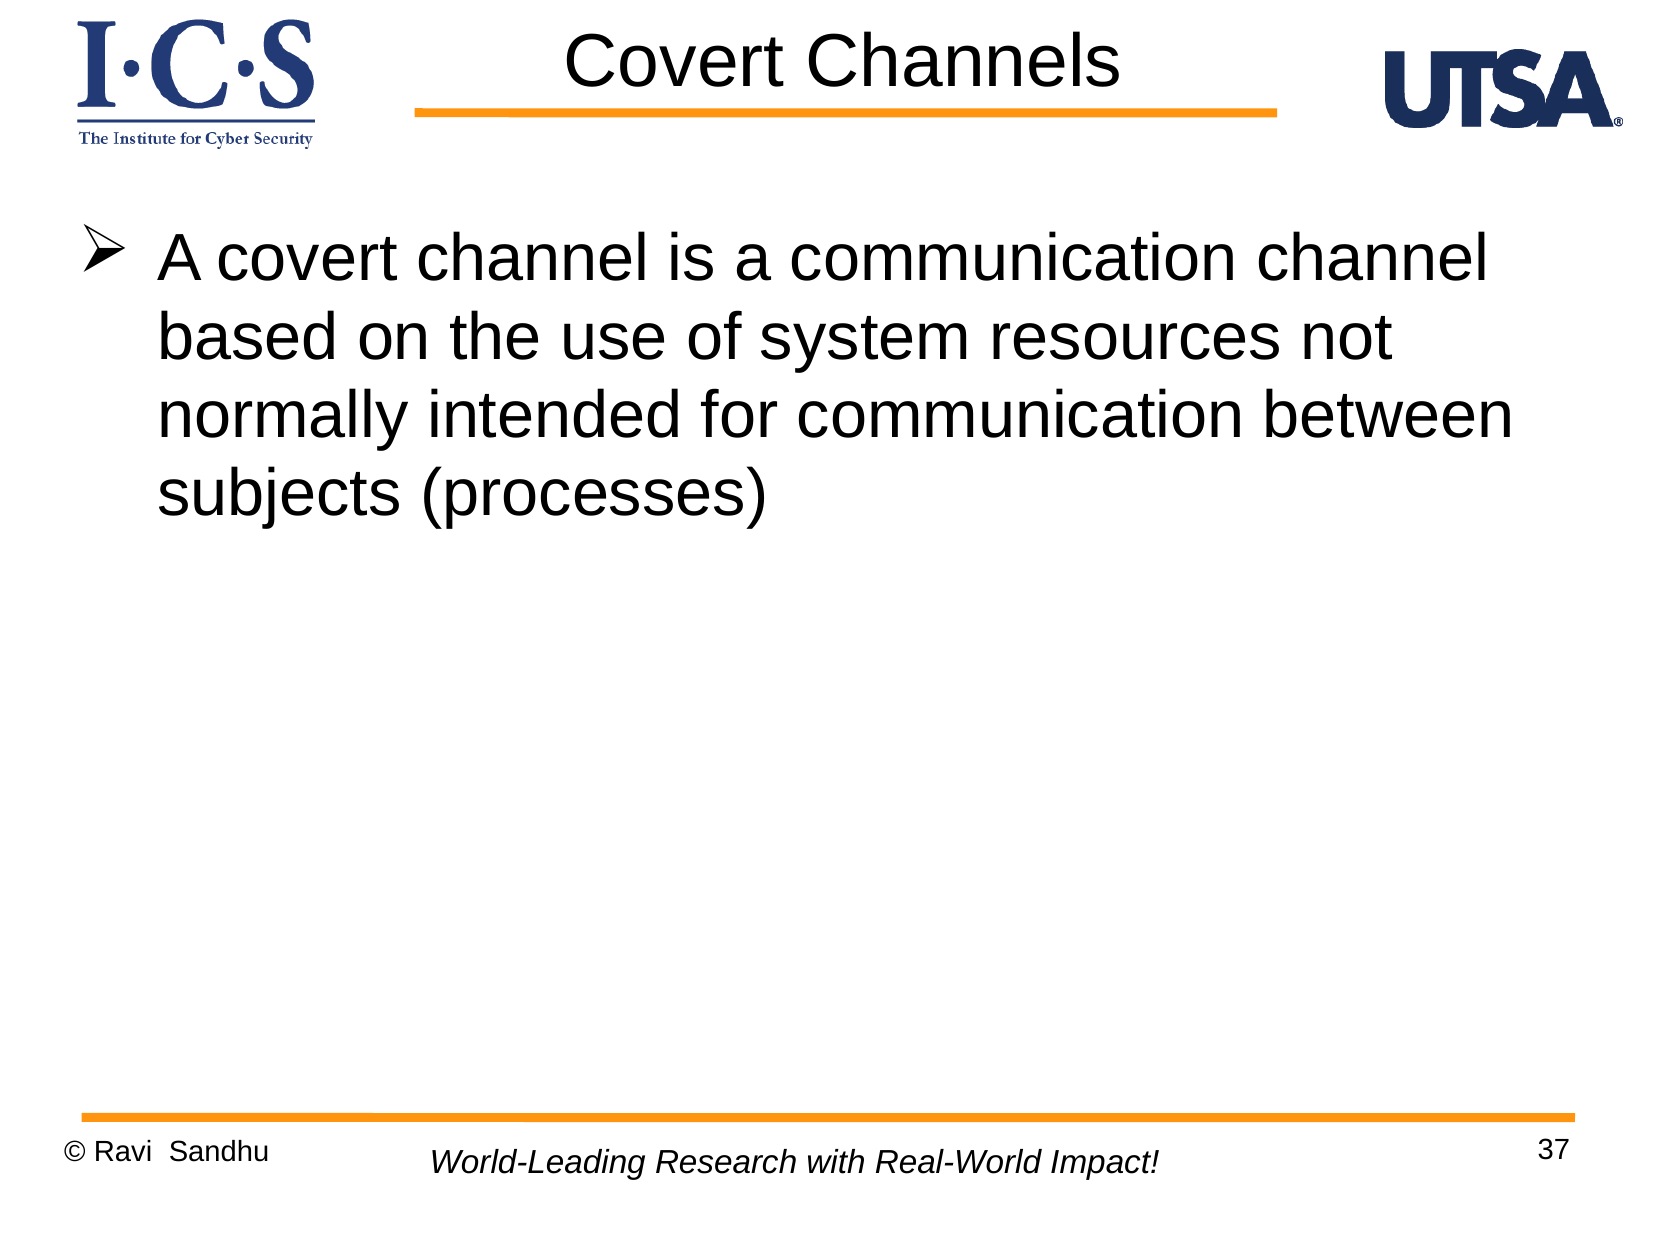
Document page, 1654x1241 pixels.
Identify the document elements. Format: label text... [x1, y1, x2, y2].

text_box © Ravi Sandhu [64, 1132, 450, 1218]
text_box Covert Channels [360, 0, 1326, 113]
picture [73, 0, 317, 151]
text_box World-Leading Research with Real-World Impact! [414, 1132, 1176, 1188]
picture [1385, 49, 1623, 128]
text_box A covert channel is a communication channel based on the use of system resources not normally intended for communication between subjects (processes) [78, 218, 1605, 1109]
text_box 37 [1185, 1129, 1571, 1215]
